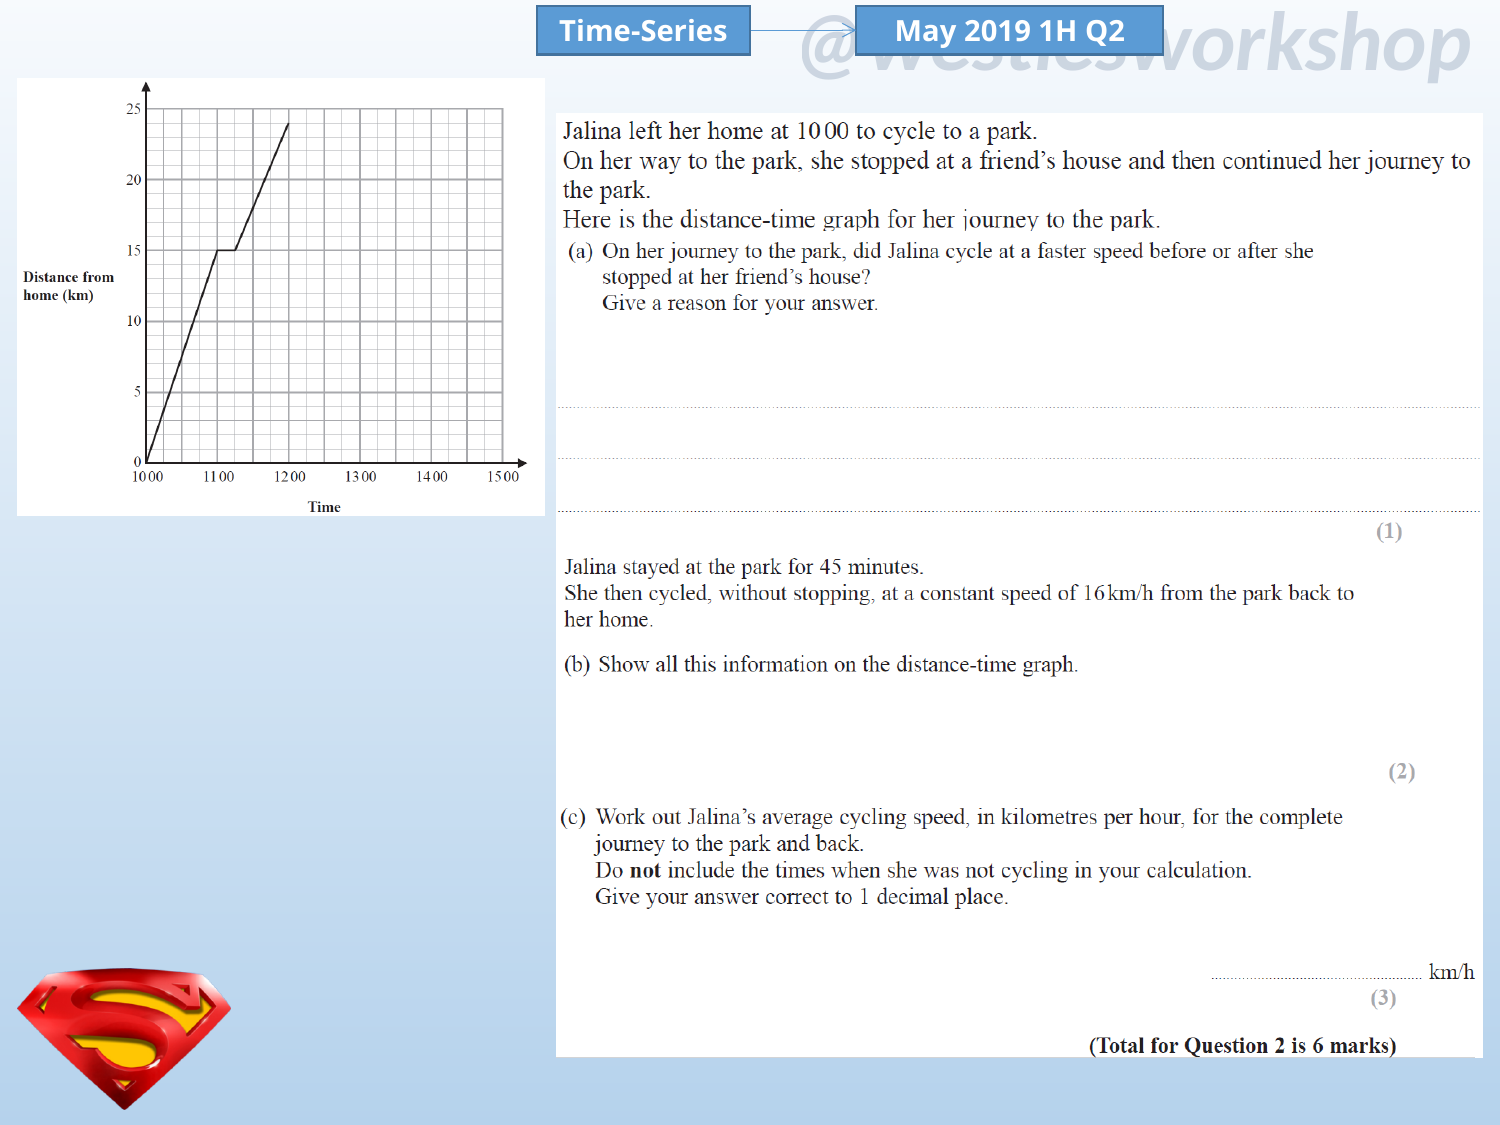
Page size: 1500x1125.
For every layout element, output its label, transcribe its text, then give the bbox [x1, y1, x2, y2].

text_box Time-Series [536, 5, 751, 56]
picture [17, 78, 545, 516]
picture [17, 968, 231, 1110]
text_box May 2019 1H Q2 [855, 5, 1164, 56]
picture [556, 113, 1483, 1058]
